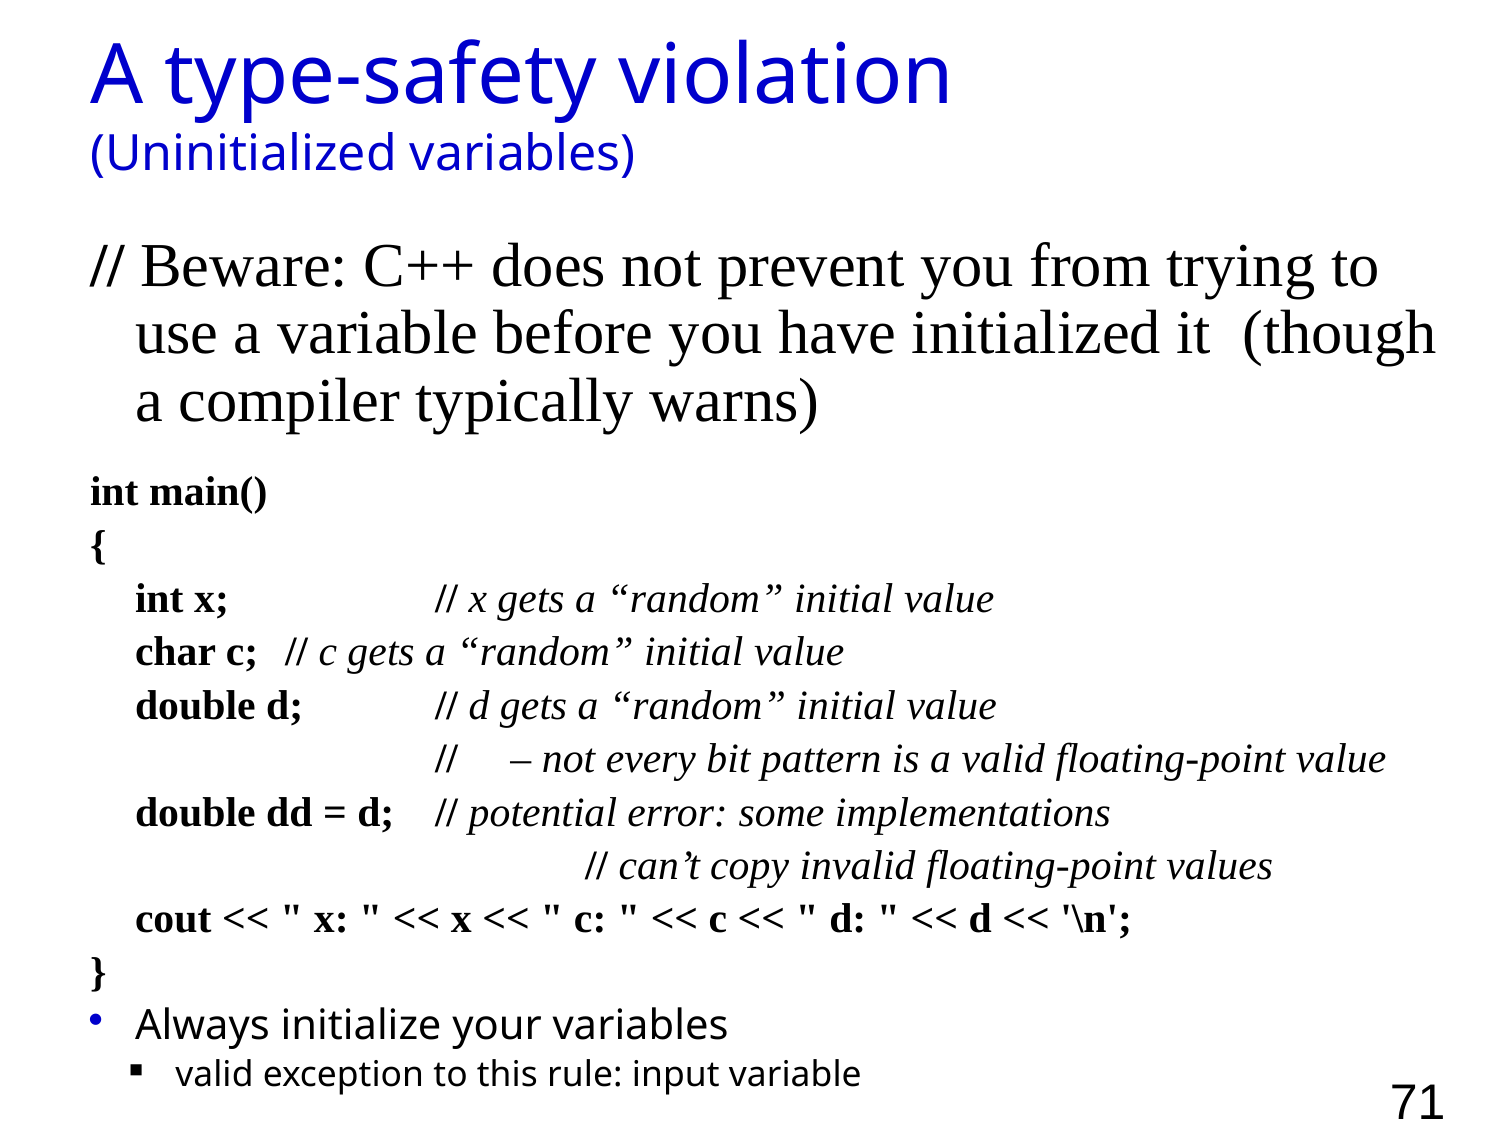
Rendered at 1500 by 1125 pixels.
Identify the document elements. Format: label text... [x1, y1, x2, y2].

slide_number 71 [1374, 1062, 1472, 1100]
list // Beware: C++ does not prevent you from trying to use a variable before you have initialized it (though a compiler typically warns) int main() { int x; // x gets a “random” initial value char c; // c gets a “random” initial value double d; // d gets a “random” initial value // – not every bit pattern is a valid floating-point value double dd = d; // potential error: some implementations // can’t copy invalid floating-point values cout << " x: " << x << " c: " << c << " d: " << d << '\n'; } Always initialize your variables valid exception to this rule: input variable [74, 224, 1463, 1125]
title A type-safety violation (Uninitialized variables) [74, 0, 1263, 188]
